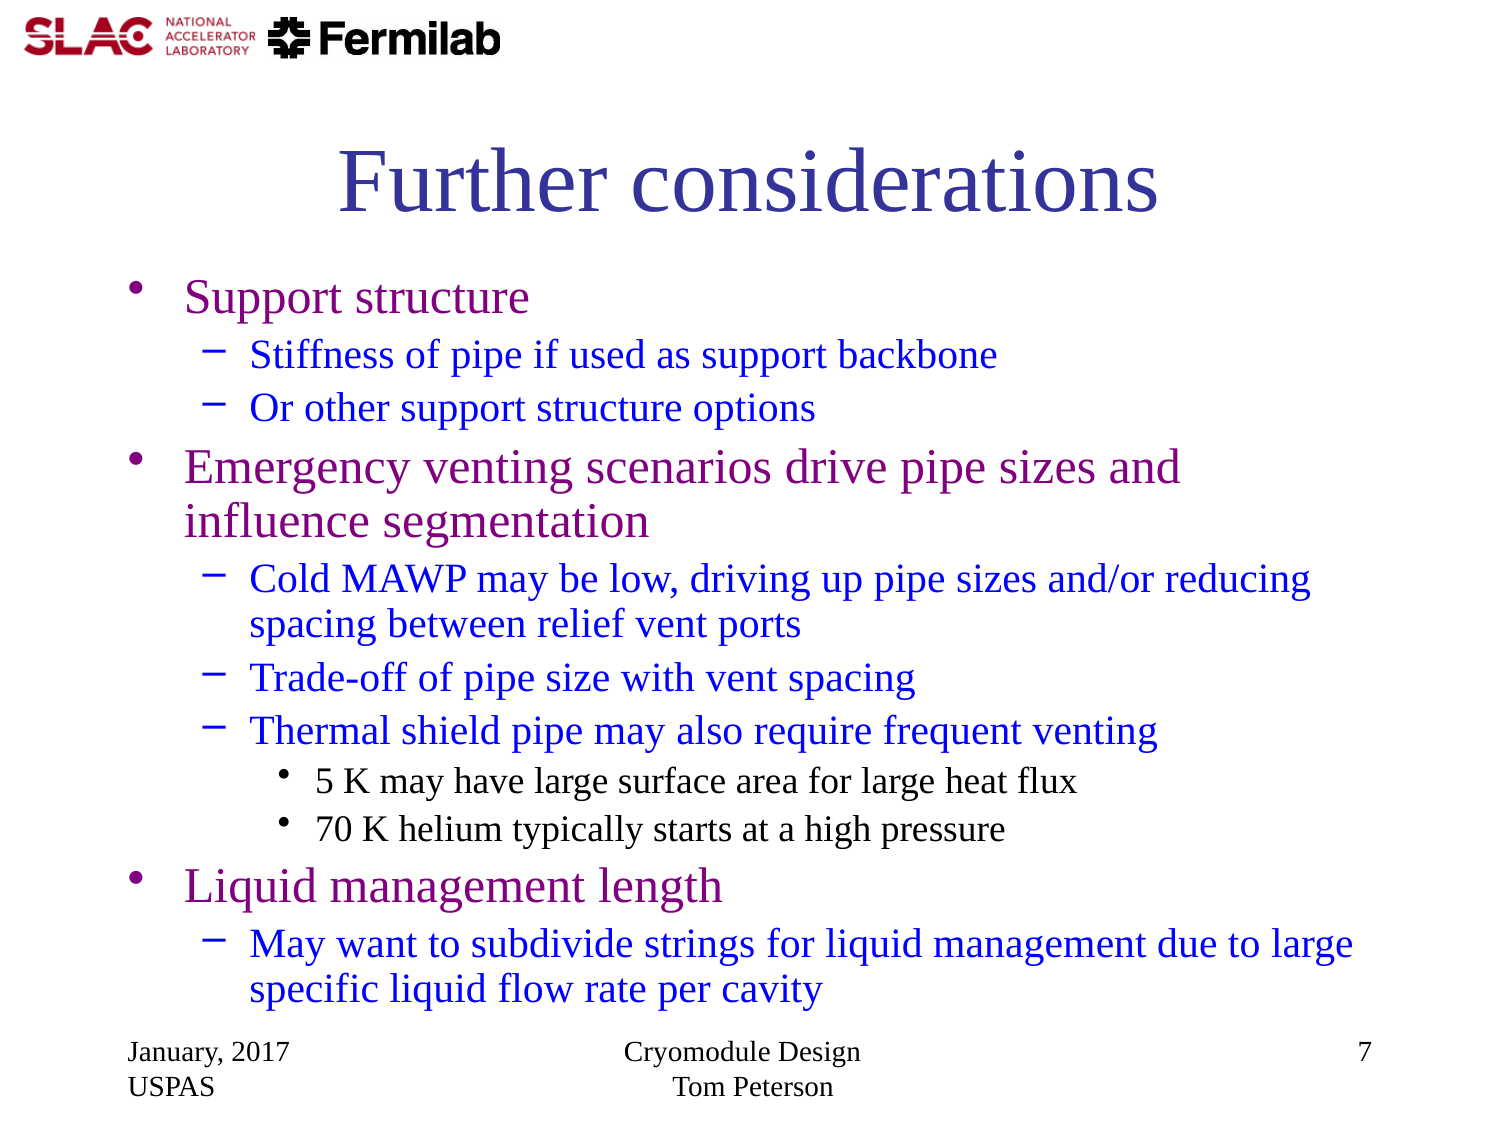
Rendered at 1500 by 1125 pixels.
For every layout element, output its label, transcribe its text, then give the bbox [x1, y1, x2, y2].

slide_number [112, 1025, 338, 1100]
slide_number 7 [1074, 1025, 1388, 1100]
footer Cryomodule Design Tom Peterson [606, 1025, 894, 1100]
title Further considerations [112, 99, 1388, 250]
picture [24, 17, 500, 101]
list Support structure Stiffness of pipe if used as support backbone Or other support structure options Emergency venting scenarios drive pipe sizes and influence segmentation Cold MAWP may be low, driving up pipe sizes and/or reducing spacing between relief vent ports Trade-off of pipe size with vent spacing Thermal shield pipe may also require frequent venting 5 K may have large surface area for large heat flux 70 K helium typically starts at a high pressure Liquid management length May want to subdivide strings for liquid management due to large specific liquid flow rate per cavity [112, 262, 1388, 1000]
